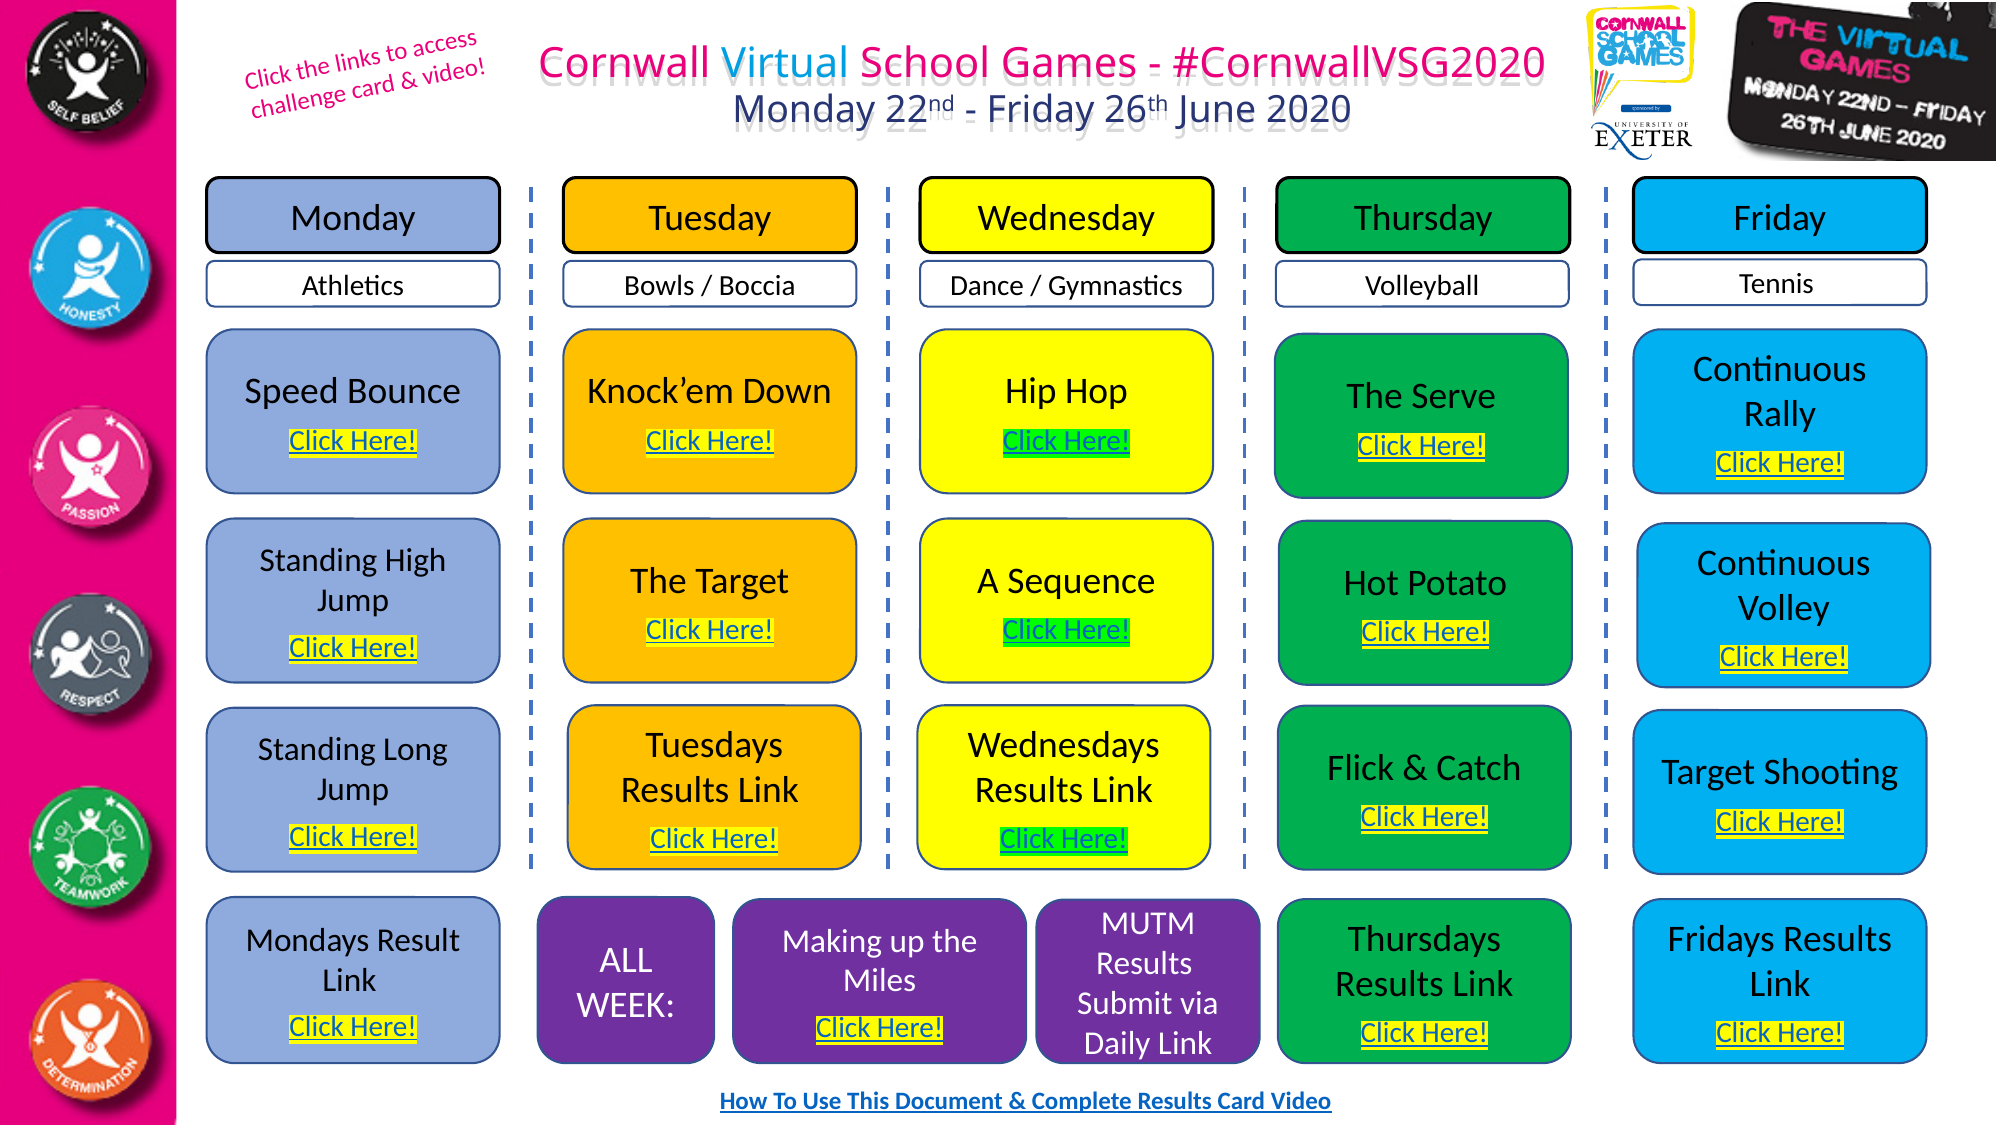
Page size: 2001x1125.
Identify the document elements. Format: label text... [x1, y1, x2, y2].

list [1695, 2, 1996, 161]
text_box Speed Bounce Click Here! [205, 328, 501, 495]
text_box Knock’em Down Click Here! [562, 328, 858, 495]
text_box Standing Long Jump Click Here! [205, 706, 501, 873]
picture [0, 0, 177, 1125]
text_box A Sequence Click Here! [918, 517, 1215, 684]
text_box Continuous Rally Click Here! [1632, 328, 1928, 495]
text_box Click the links to access challenge card & video! [225, 8, 508, 135]
text_box Mondays Result Link Click Here! [205, 895, 501, 1065]
text_box Wednesdays Results Link Click Here! [916, 704, 1212, 871]
text_box Hot Potato Click Here! [1277, 519, 1573, 686]
text_box Standing High Jump Click Here! [205, 517, 501, 684]
text_box Flick & Catch Click Here! [1276, 704, 1572, 871]
text_box Thursday [1275, 176, 1571, 254]
text_box Tennis [1632, 258, 1928, 307]
text_box Continuous Volley Click Here! [1636, 522, 1932, 689]
picture [1586, 5, 1695, 160]
text_box Hip Hop Click Here! [918, 328, 1215, 495]
text_box Bowls / Boccia [562, 259, 858, 308]
text_box ALL WEEK: [536, 895, 716, 1065]
text_box Wednesday [918, 176, 1215, 254]
text_box MUTM Results Submit via Daily Link [1035, 898, 1261, 1065]
text_box Friday [1632, 176, 1928, 254]
text_box Tuesdays Results Link Click Here! [566, 704, 862, 871]
text_box Target Shooting Click Here! [1632, 708, 1928, 876]
text_box Making up the Miles Click Here! [732, 898, 1028, 1065]
text_box Monday [205, 176, 501, 254]
text_box Volleyball [1274, 259, 1570, 308]
text_box Fridays Results Link Click Here! [1632, 898, 1928, 1065]
text_box Tuesday [562, 176, 858, 254]
text_box Athletics [205, 259, 501, 308]
text_box Thursdays Results Link Click Here! [1276, 898, 1572, 1065]
text_box Cornwall Virtual School Games - #CornwallVSG2020 Monday 22nd - Friday 26th June 2020 [446, 28, 1586, 138]
text_box The Target Click Here! [562, 517, 858, 684]
text_box How To Use This Document & Complete Results Card Video [705, 1077, 1380, 1122]
text_box Dance / Gymnastics [919, 259, 1215, 308]
text_box The Serve Click Here! [1273, 332, 1569, 499]
